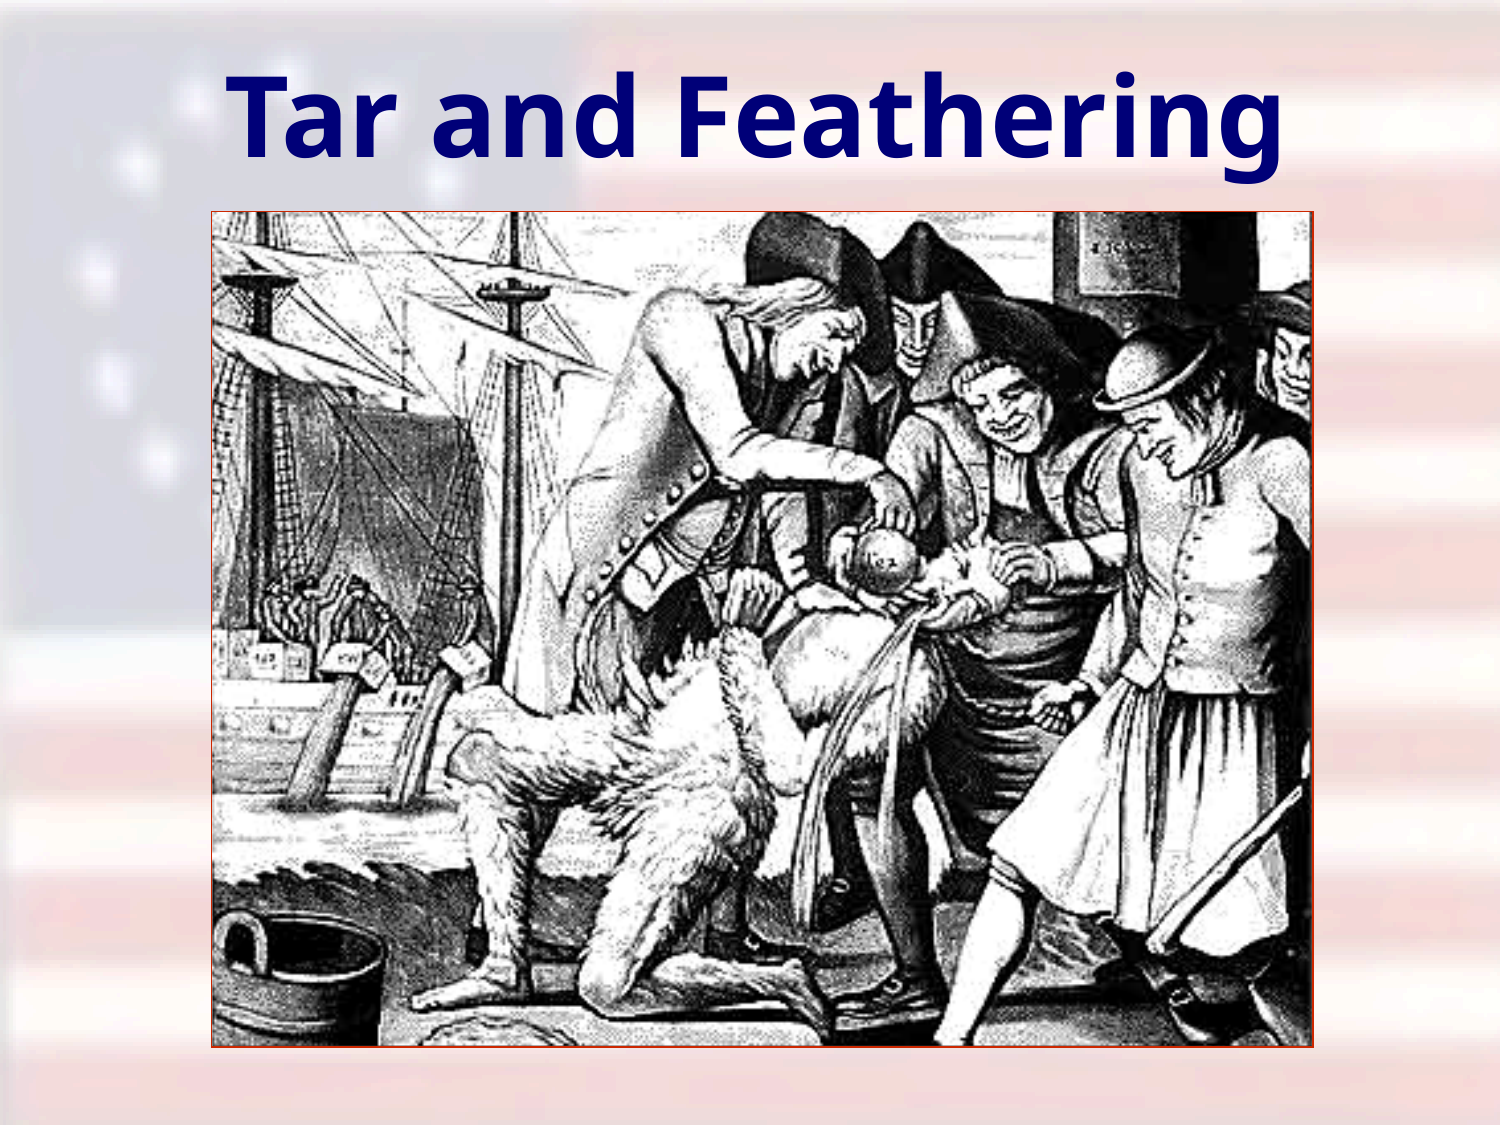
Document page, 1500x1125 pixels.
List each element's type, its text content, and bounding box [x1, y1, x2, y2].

picture [0, 0, 1500, 1125]
text_box Tar and Feathering [112, 37, 1400, 188]
